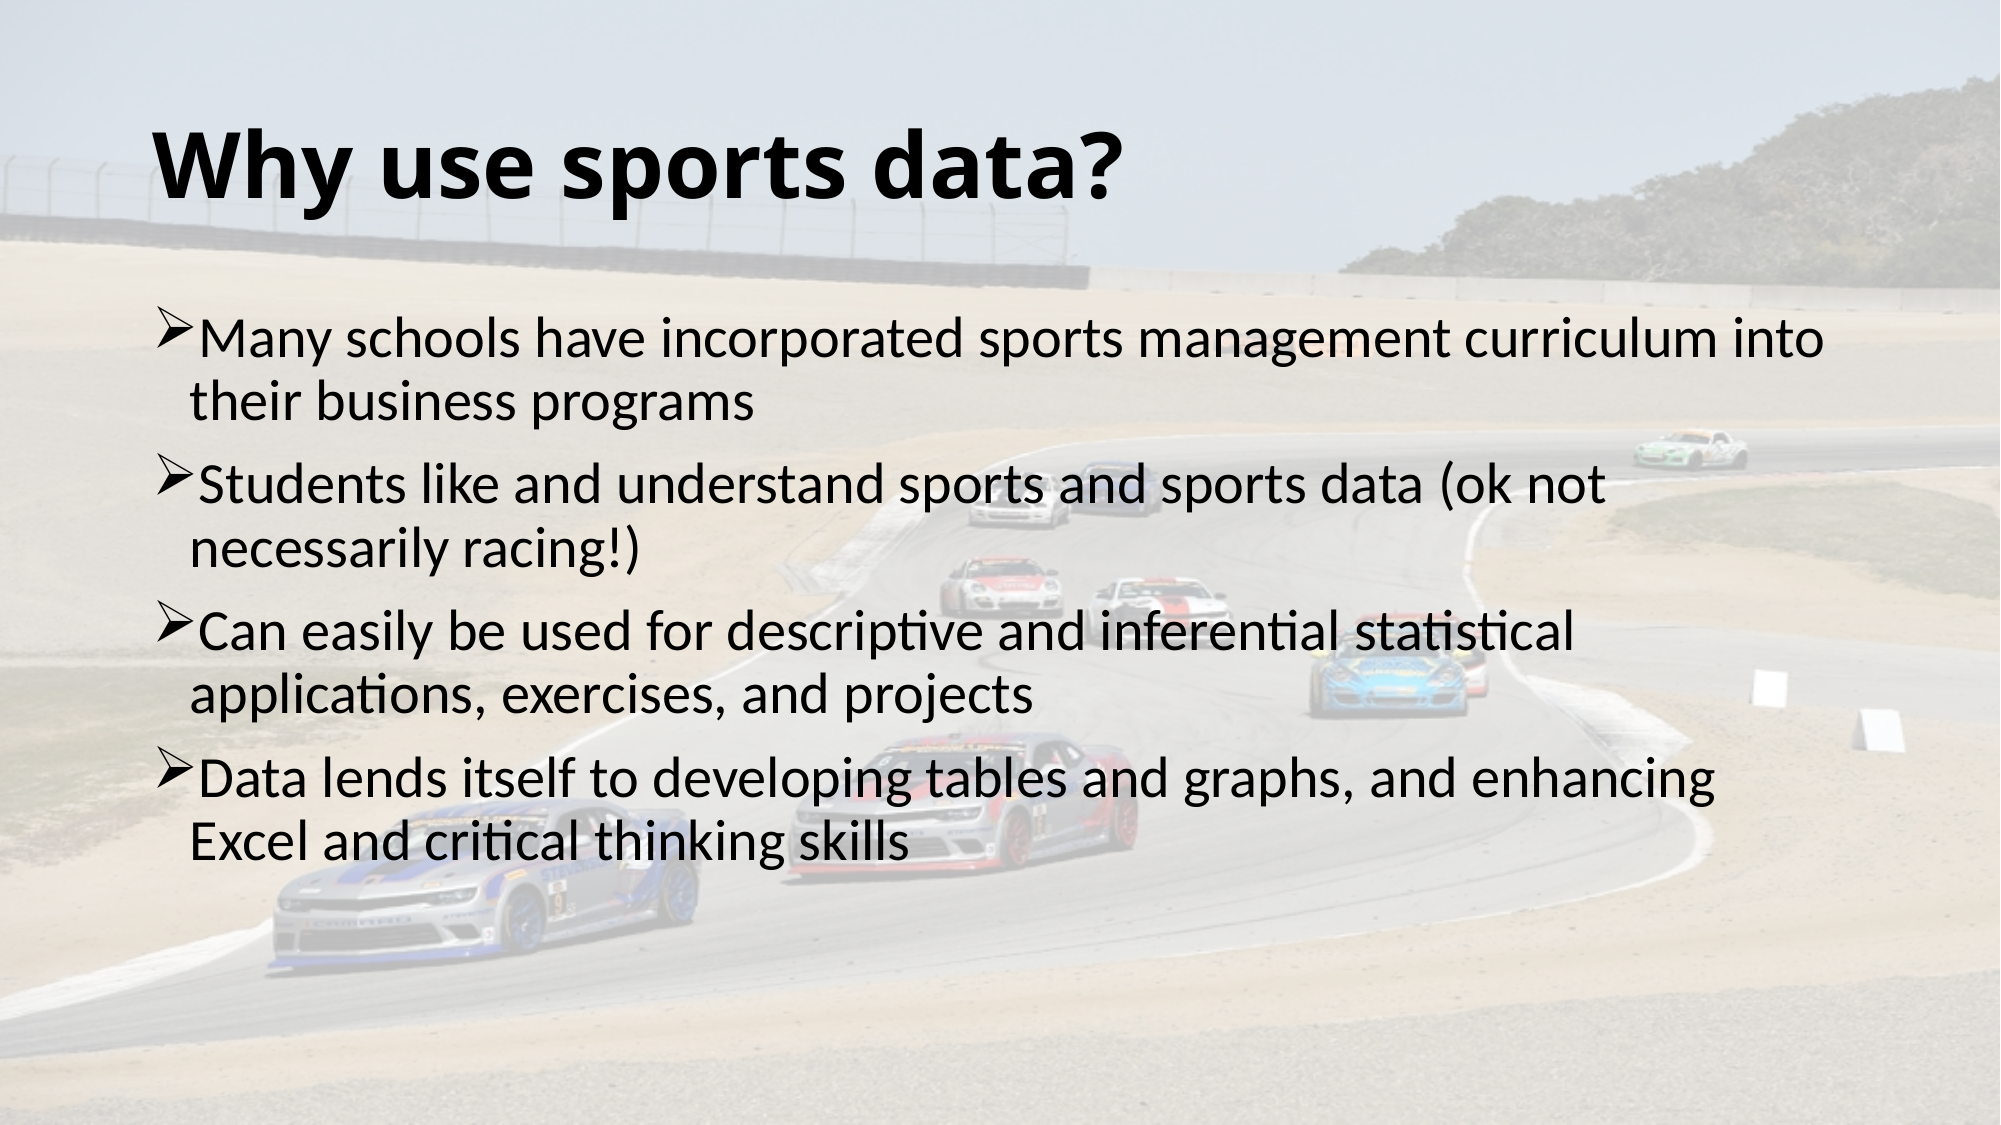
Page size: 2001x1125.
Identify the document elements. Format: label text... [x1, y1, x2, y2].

list Many schools have incorporated sports management curriculum into their business programs Students like and understand sports and sports data (ok not necessarily racing!) Can easily be used for descriptive and inferential statistical applications, exercises, and projects Data lends itself to developing tables and graphs, and enhancing Excel and critical thinking skills [137, 299, 1863, 1014]
title Why use sports data? [137, 59, 1863, 278]
